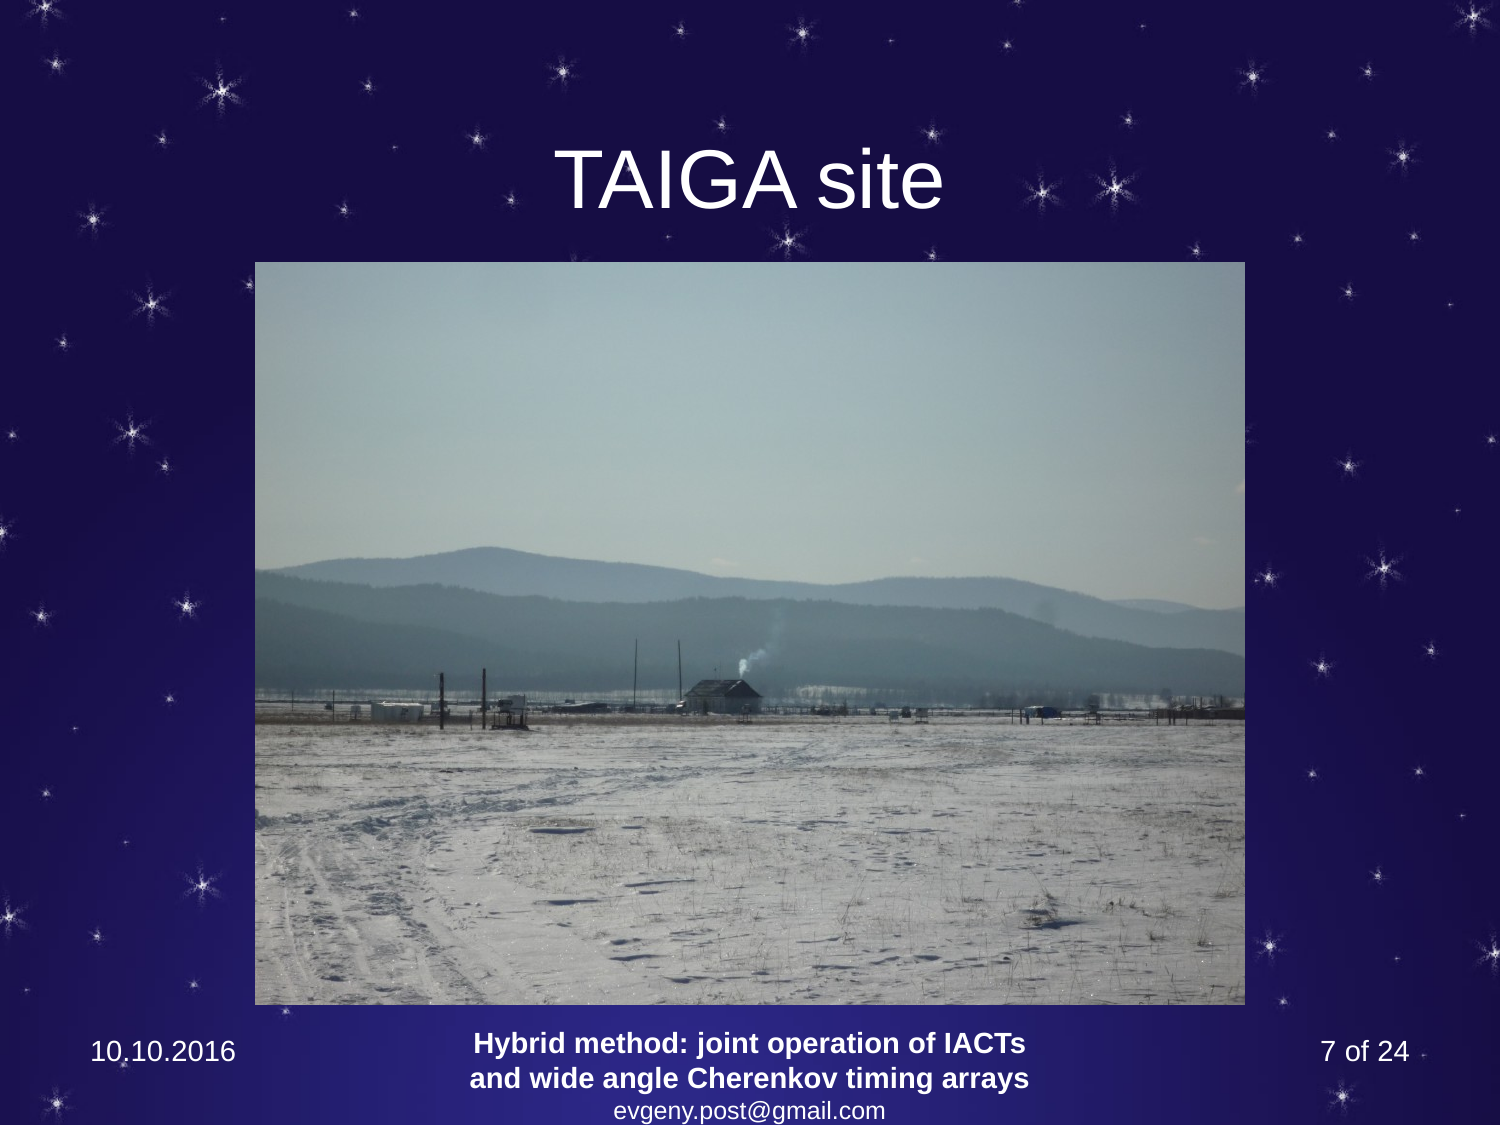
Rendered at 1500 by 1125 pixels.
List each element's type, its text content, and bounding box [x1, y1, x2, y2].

footer Hybrid method: joint operation of IACTs and wide angle Cherenkov timing arrays evgeny.post@gmail.com [430, 1024, 1070, 1103]
slide_number 7 of 24 [1074, 1024, 1426, 1103]
picture [0, 0, 1500, 1125]
title TAIGA site [74, 44, 1426, 233]
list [254, 262, 1246, 1006]
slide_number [74, 1024, 426, 1103]
